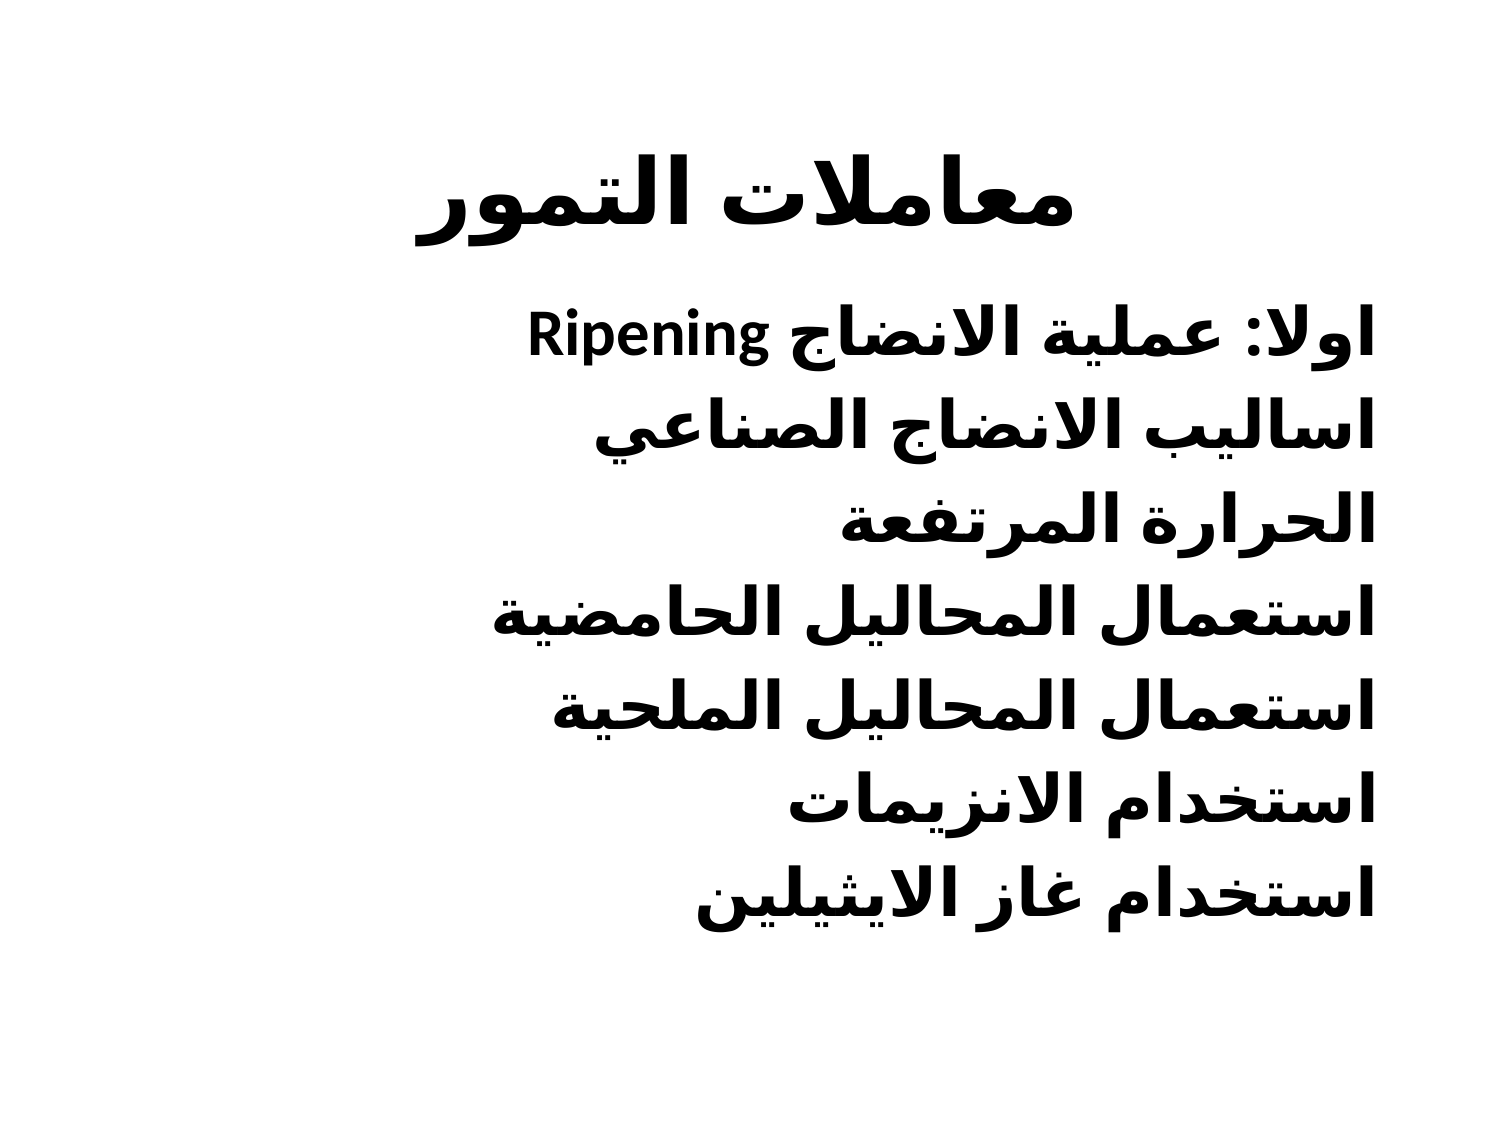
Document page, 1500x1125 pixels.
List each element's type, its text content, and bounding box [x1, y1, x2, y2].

title معاملات التمور [112, 93, 1388, 281]
subtitle اولا: عملية الانضاج Ripening اساليب الانضاج الصناعي الحرارة المرتفعة استعمال المحاليل الحامضية استعمال المحاليل الملحية استخدام الانزيمات استخدام غاز الايثيلين [46, 281, 1395, 1125]
